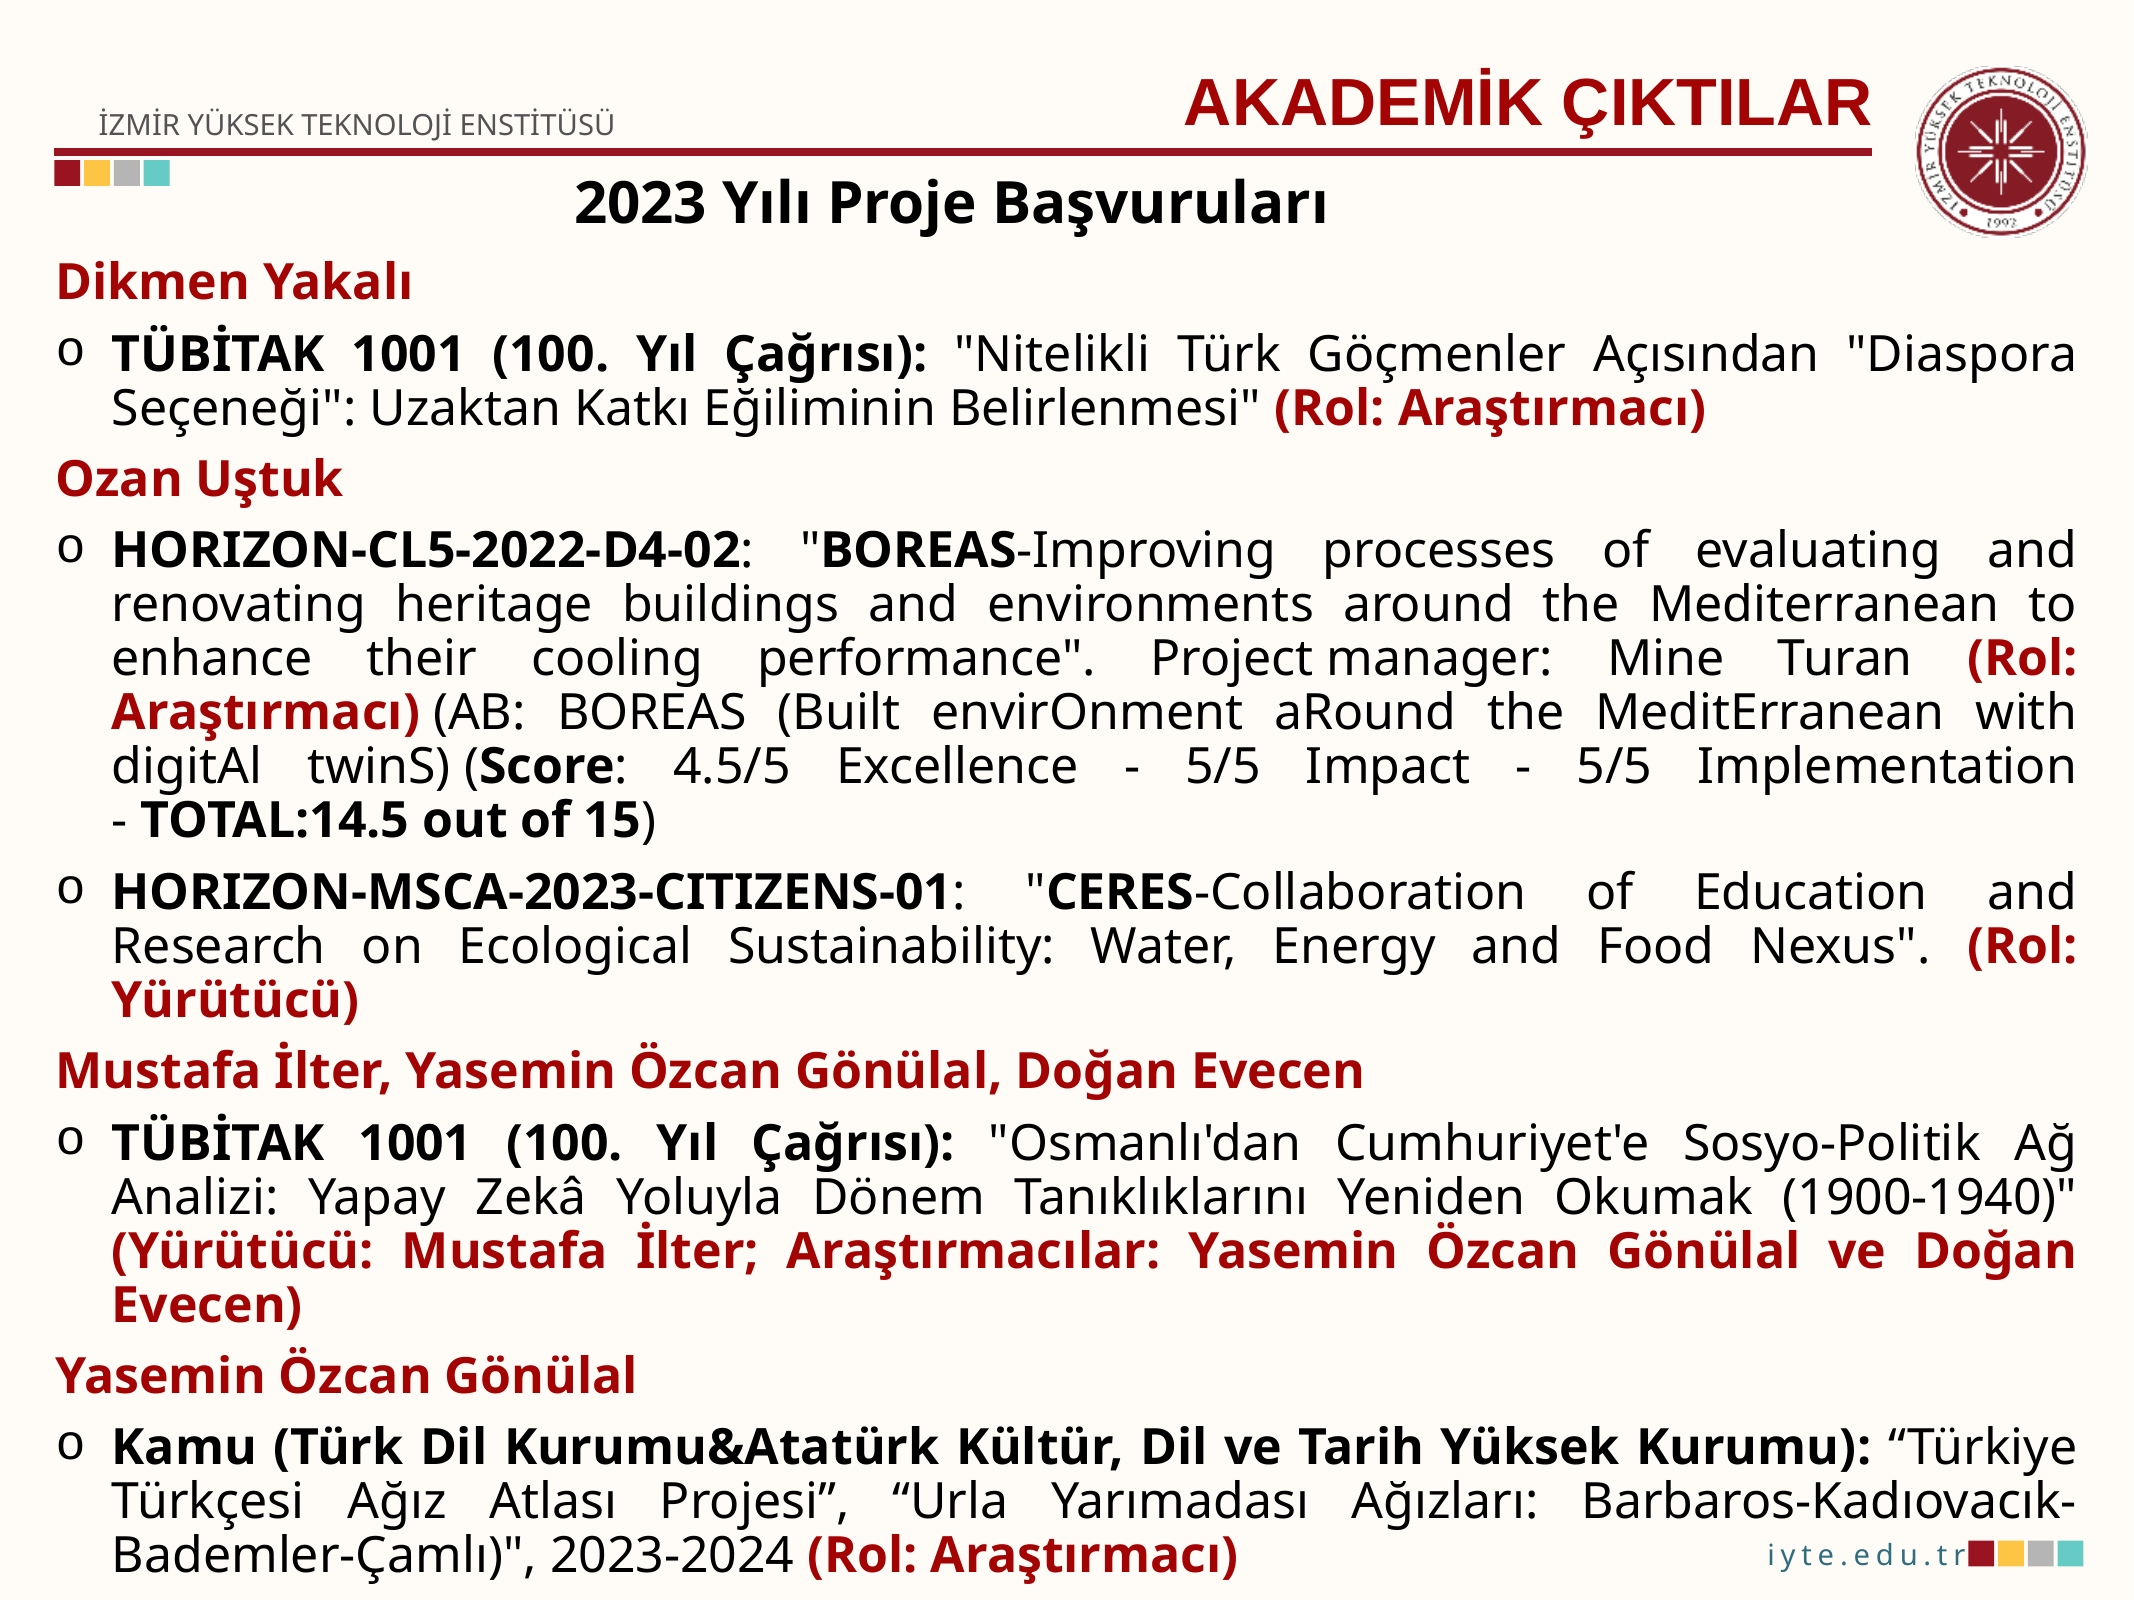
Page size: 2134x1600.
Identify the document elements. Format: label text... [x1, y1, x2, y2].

text_box 2023 Yılı Proje Başvuruları Dikmen Yakalı TÜBİTAK 1001 (100. Yıl Çağrısı): "Nitelikli Türk Göçmenler Açısından "Diaspora Seçeneği": Uzaktan Katkı Eğiliminin Belirlenmesi" (Rol: Araştırmacı) Ozan Uştuk HORIZON-CL5-2022-D4-02: "BOREAS-Improving processes of evaluating and renovating heritage buildings and environments around the Mediterranean to enhance their cooling performance". Project manager: Mine Turan (Rol: Araştırmacı) (AB: BOREAS (Built envirOnment aRound the MeditErranean with digitAl twinS) (Score: 4.5/5 Excellence - 5/5 Impact - 5/5 Implementation - TOTAL:14.5 out of 15) HORIZON-MSCA-2023-CITIZENS-01: "CERES-Collaboration of Education and Research on Ecological Sustainability: Water, Energy and Food Nexus". (Rol: Yürütücü) Mustafa İlter, Yasemin Özcan Gönülal, Doğan Evecen TÜBİTAK 1001 (100. Yıl Çağrısı): "Osmanlı'dan Cumhuriyet'e Sosyo-Politik Ağ Analizi: Yapay Zekâ Yoluyla Dönem Tanıklıklarını Yeniden Okumak (1900-1940)" (Yürütücü: Mustafa İlter; Araştırmacılar: Yasemin Özcan Gönülal ve Doğan Evecen) Yasemin Özcan Gönülal Kamu (Türk Dil Kurumu&Atatürk Kültür, Dil ve Tarih Yüksek Kurumu): “Türkiye Türkçesi Ağız Atlası Projesi”, “Urla Yarımadası Ağızları: Barbaros-Kadıovacık-Bademler-Çamlı)", 2023-2024 (Rol: Araştırmacı) [40, 165, 2093, 1600]
text_box AKADEMİK ÇIKTILAR [940, 60, 1882, 147]
picture [1914, 65, 2089, 165]
